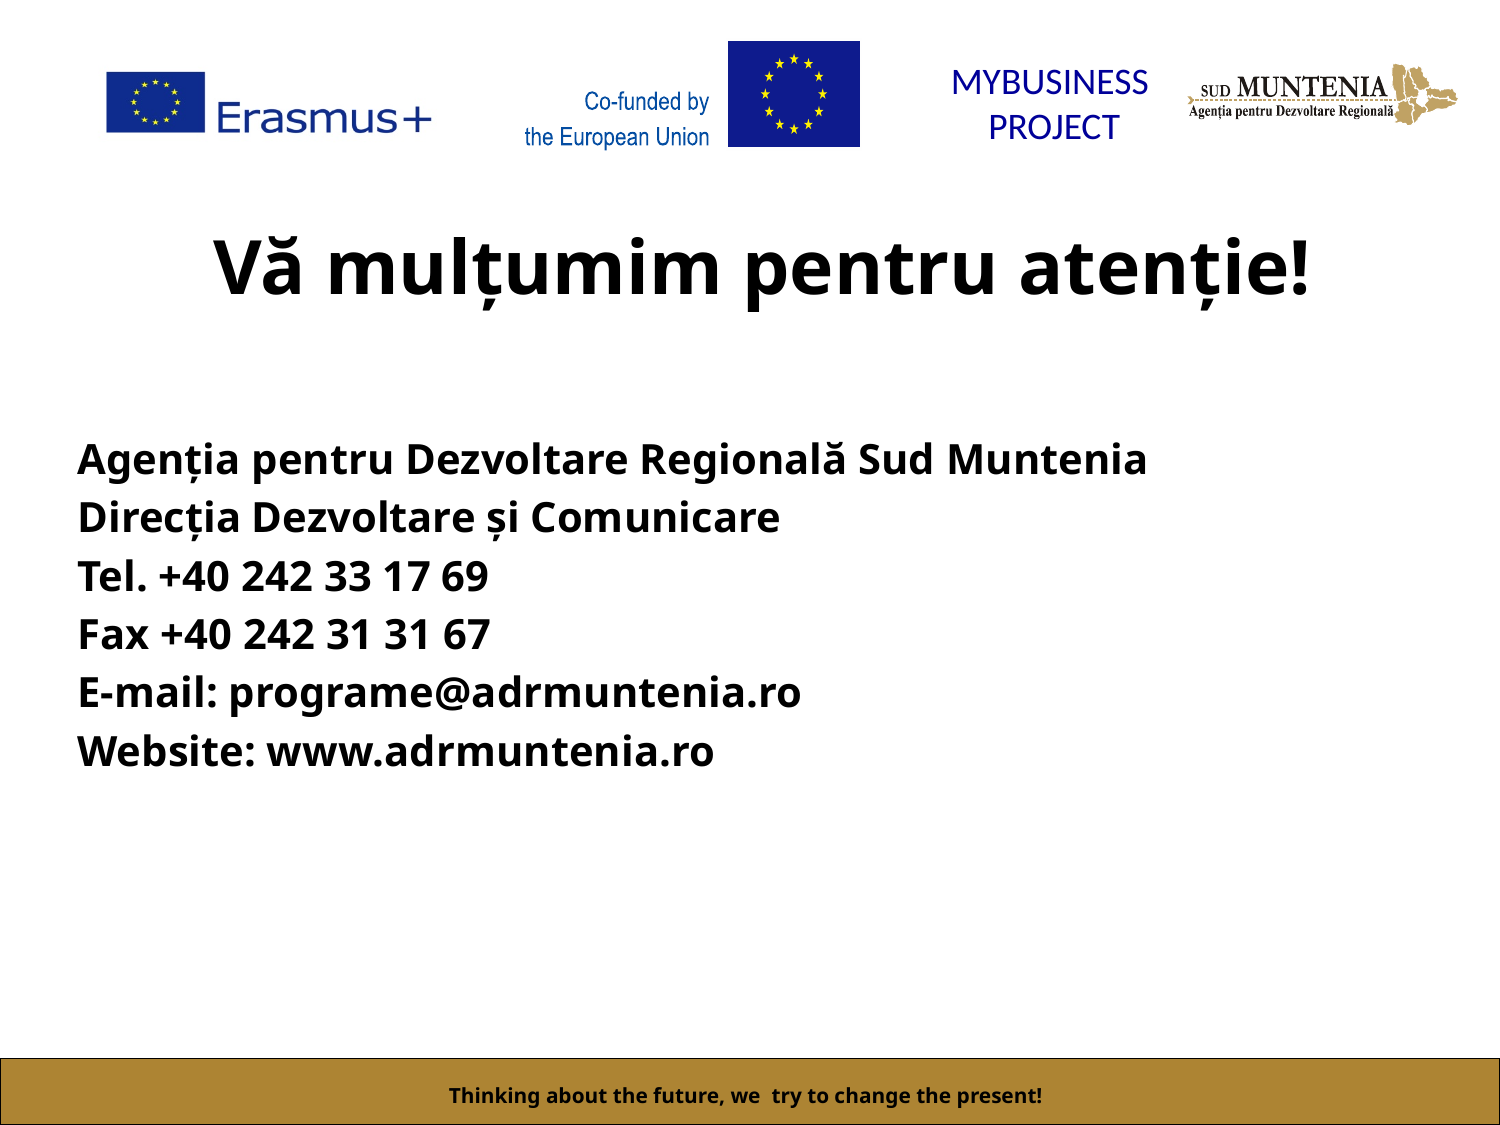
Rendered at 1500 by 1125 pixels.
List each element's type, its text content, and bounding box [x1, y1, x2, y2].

list Agenția pentru Dezvoltare Regională Sud Muntenia Direcția Dezvoltare și Comunicare Tel. +40 242 33 17 69 Fax +40 242 31 31 67 E-mail: programe@adrmuntenia.ro Website: www.adrmuntenia.ro [62, 425, 1450, 1125]
picture [87, 54, 450, 150]
title Vă mulțumim pentru atenție! [87, 212, 1438, 400]
